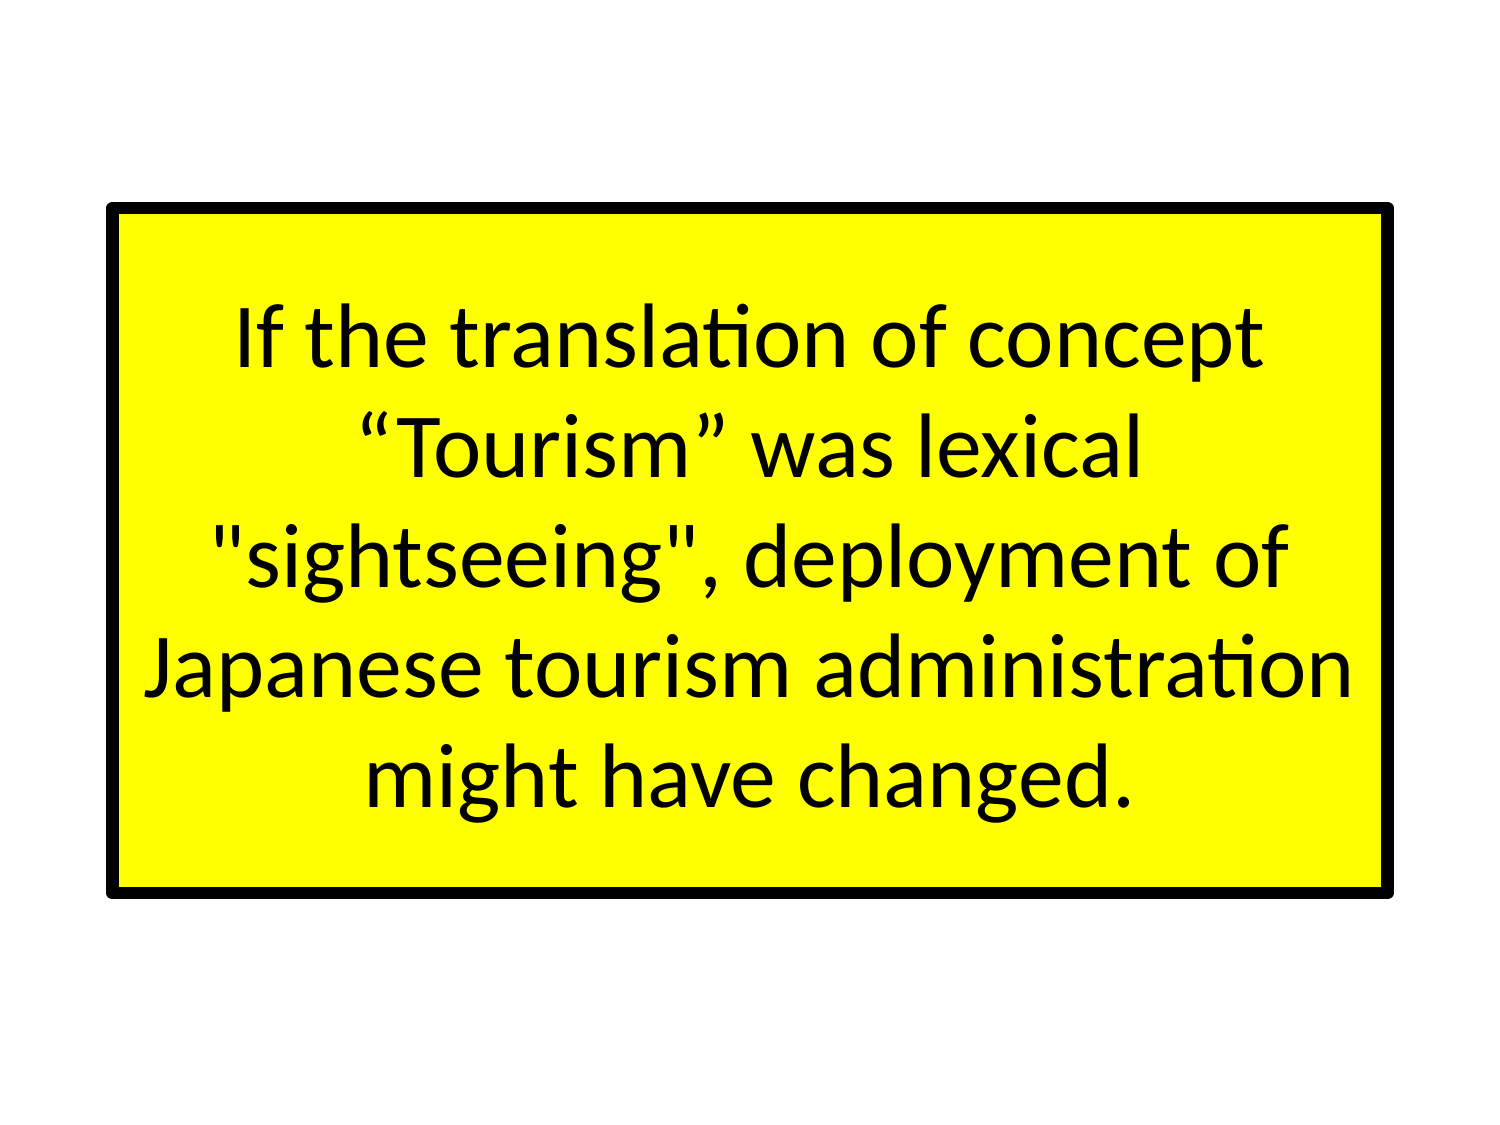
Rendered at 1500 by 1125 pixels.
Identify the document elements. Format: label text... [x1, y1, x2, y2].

title If the translation of concept “Tourism” was lexical "sightseeing", deployment of Japanese tourism administration might have changed. [112, 208, 1388, 894]
